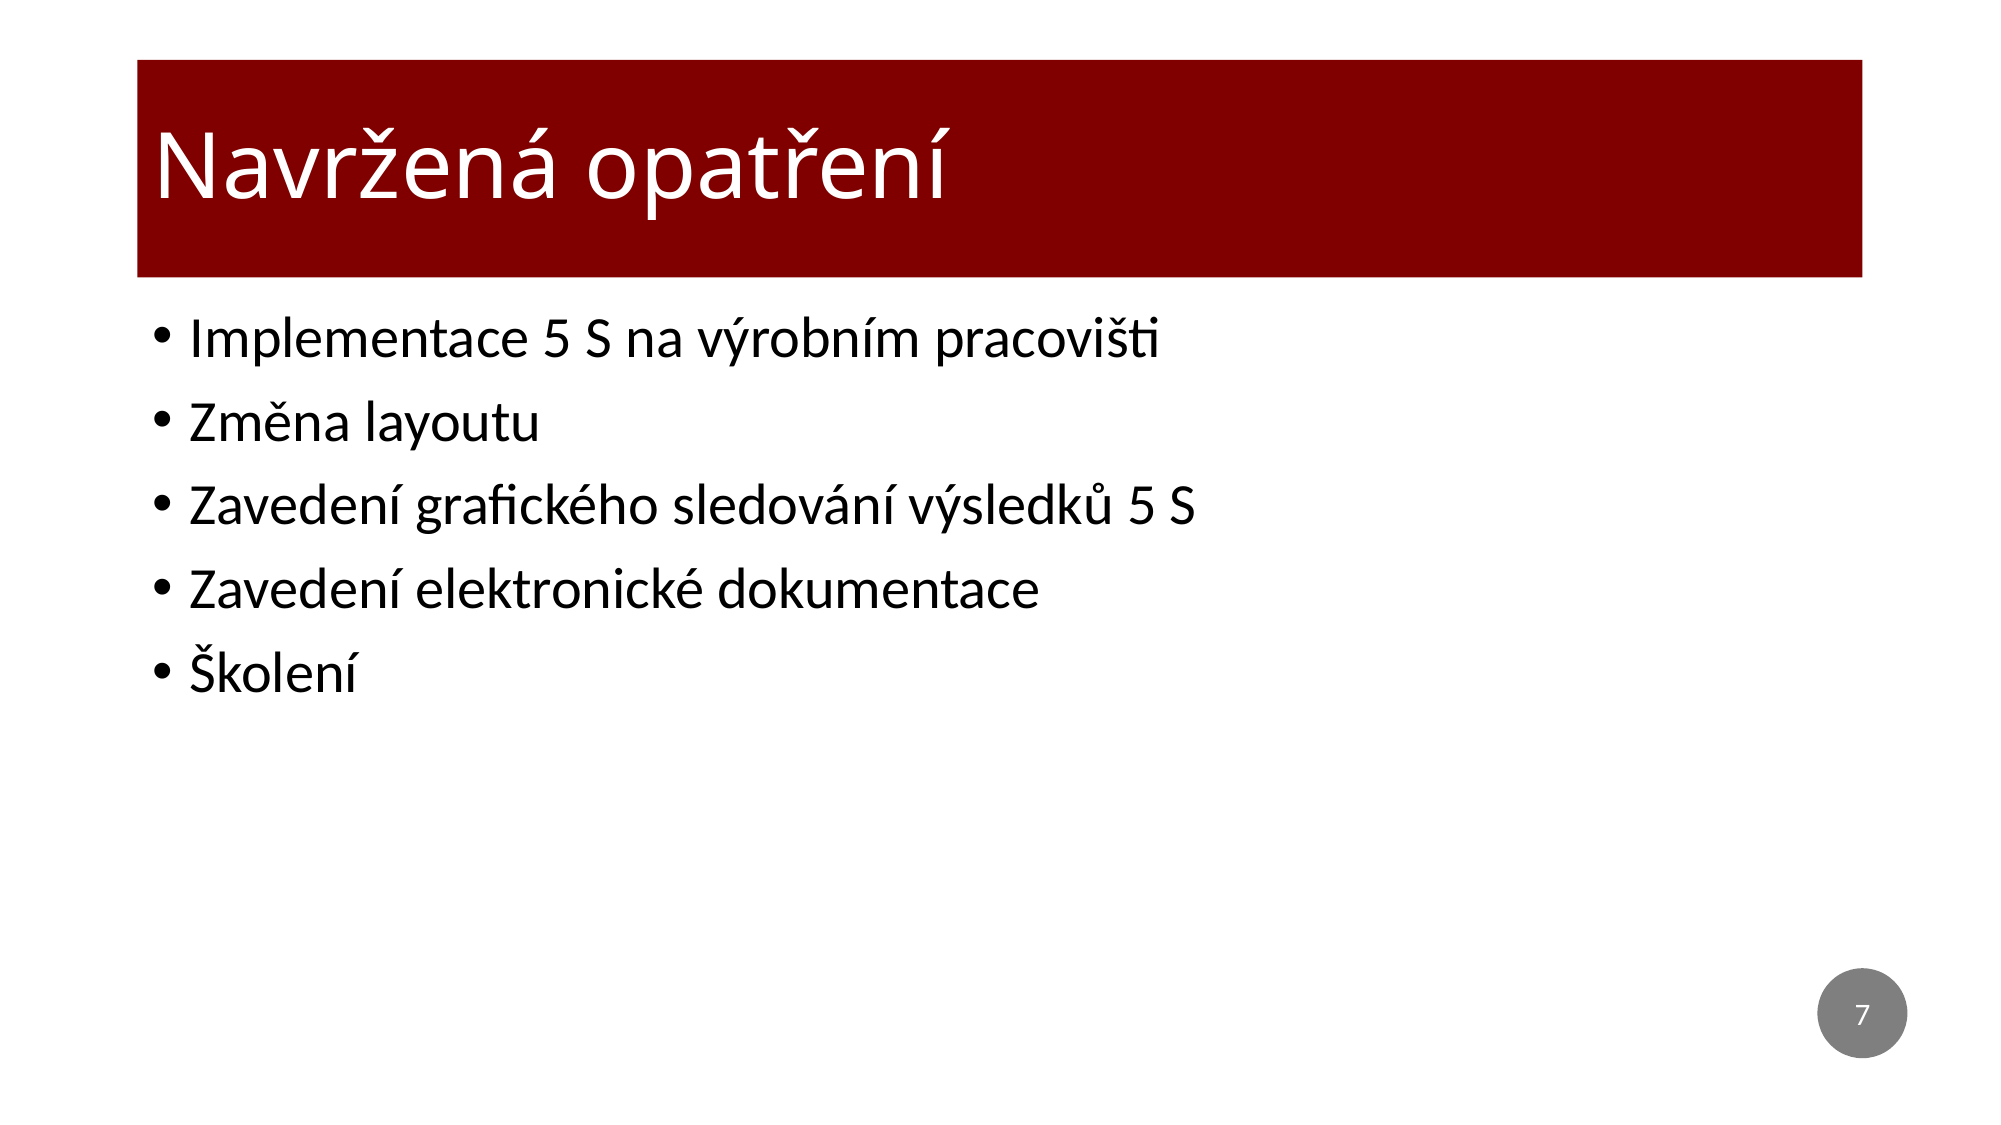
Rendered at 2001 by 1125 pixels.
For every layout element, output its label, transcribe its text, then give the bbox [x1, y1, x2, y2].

list Implementace 5 S na výrobním pracovišti Změna layoutu Zavedení grafického sledování výsledků 5 S Zavedení elektronické dokumentace Školení [137, 299, 1863, 1014]
title Navržená opatření [137, 59, 1863, 278]
slide_number 7 [1817, 968, 1908, 1059]
